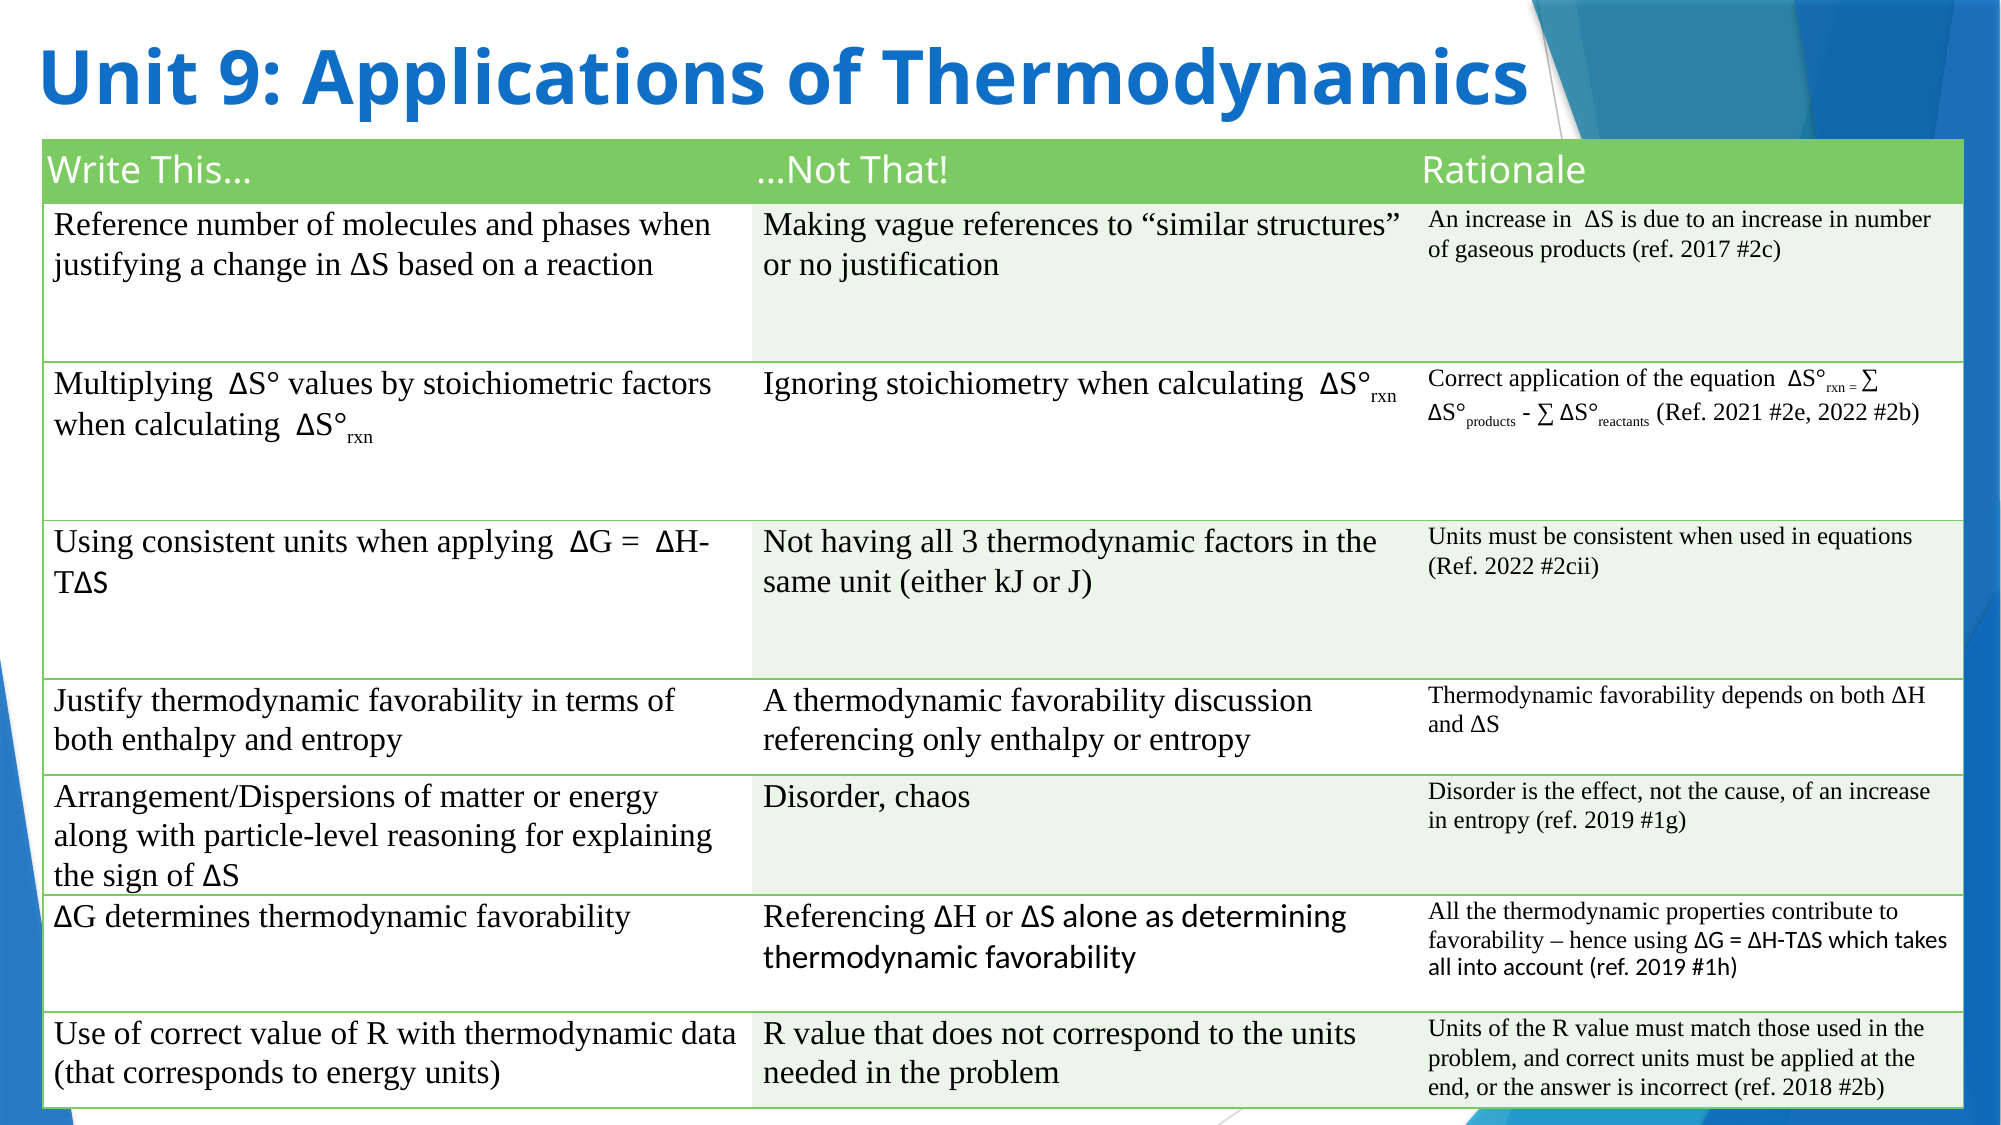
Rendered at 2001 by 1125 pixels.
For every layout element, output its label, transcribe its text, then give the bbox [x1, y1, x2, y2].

title Unit 9: Applications of Thermodynamics [22, 21, 1825, 121]
table_cell Making vague references to “similar structures” or no justification [752, 204, 1417, 361]
table_cell Use of correct value of R with thermodynamic data (that corresponds to energy units) [44, 1013, 752, 1107]
table_cell R value that does not correspond to the units needed in the problem [752, 1013, 1417, 1107]
table_cell Correct application of the equation ΔS°rxn = ∑ ΔS°products - ∑ ΔS°reactants (Ref. 2021 #2e, 2022 #2b) [1417, 363, 1963, 520]
table_cell An increase in ΔS is due to an increase in number of gaseous products (ref. 2017 #2c) [1417, 204, 1963, 361]
table_header …Not That! [752, 141, 1417, 202]
table_header Write This… [44, 141, 752, 202]
table_cell All the thermodynamic properties contribute to favorability – hence using ΔG = ΔH-TΔS which takes all into account (ref. 2019 #1h) [1417, 896, 1963, 1011]
table_cell Using consistent units when applying ΔG = ΔH-TΔS [44, 521, 752, 678]
table_cell A thermodynamic favorability discussion referencing only enthalpy or entropy [752, 680, 1417, 774]
table_cell Disorder is the effect, not the cause, of an increase in entropy (ref. 2019 #1g) [1417, 776, 1963, 894]
table_cell Units must be consistent when used in equations (Ref. 2022 #2cii) [1417, 521, 1963, 678]
table_cell ΔG determines thermodynamic favorability [44, 896, 752, 1011]
table_cell Referencing ΔH or ΔS alone as determining thermodynamic favorability [752, 896, 1417, 1011]
table_cell Reference number of molecules and phases when justifying a change in ΔS based on a reaction [44, 204, 752, 361]
table_cell Units of the R value must match those used in the problem, and correct units must be applied at the end, or the answer is incorrect (ref. 2018 #2b) [1417, 1013, 1963, 1107]
table_cell Thermodynamic favorability depends on both ΔH and ΔS [1417, 680, 1963, 774]
table_cell Not having all 3 thermodynamic factors in the same unit (either kJ or J) [752, 521, 1417, 678]
table_cell Justify thermodynamic favorability in terms of both enthalpy and entropy [44, 680, 752, 774]
table_cell Arrangement/Dispersions of matter or energy along with particle-level reasoning for explaining the sign of ΔS [44, 776, 752, 894]
table_cell Ignoring stoichiometry when calculating ΔS°rxn [752, 363, 1417, 520]
table_header Rationale [1417, 141, 1963, 202]
table_cell Multiplying ΔS° values by stoichiometric factors when calculating ΔS°rxn [44, 363, 752, 520]
table_cell Disorder, chaos [752, 776, 1417, 894]
